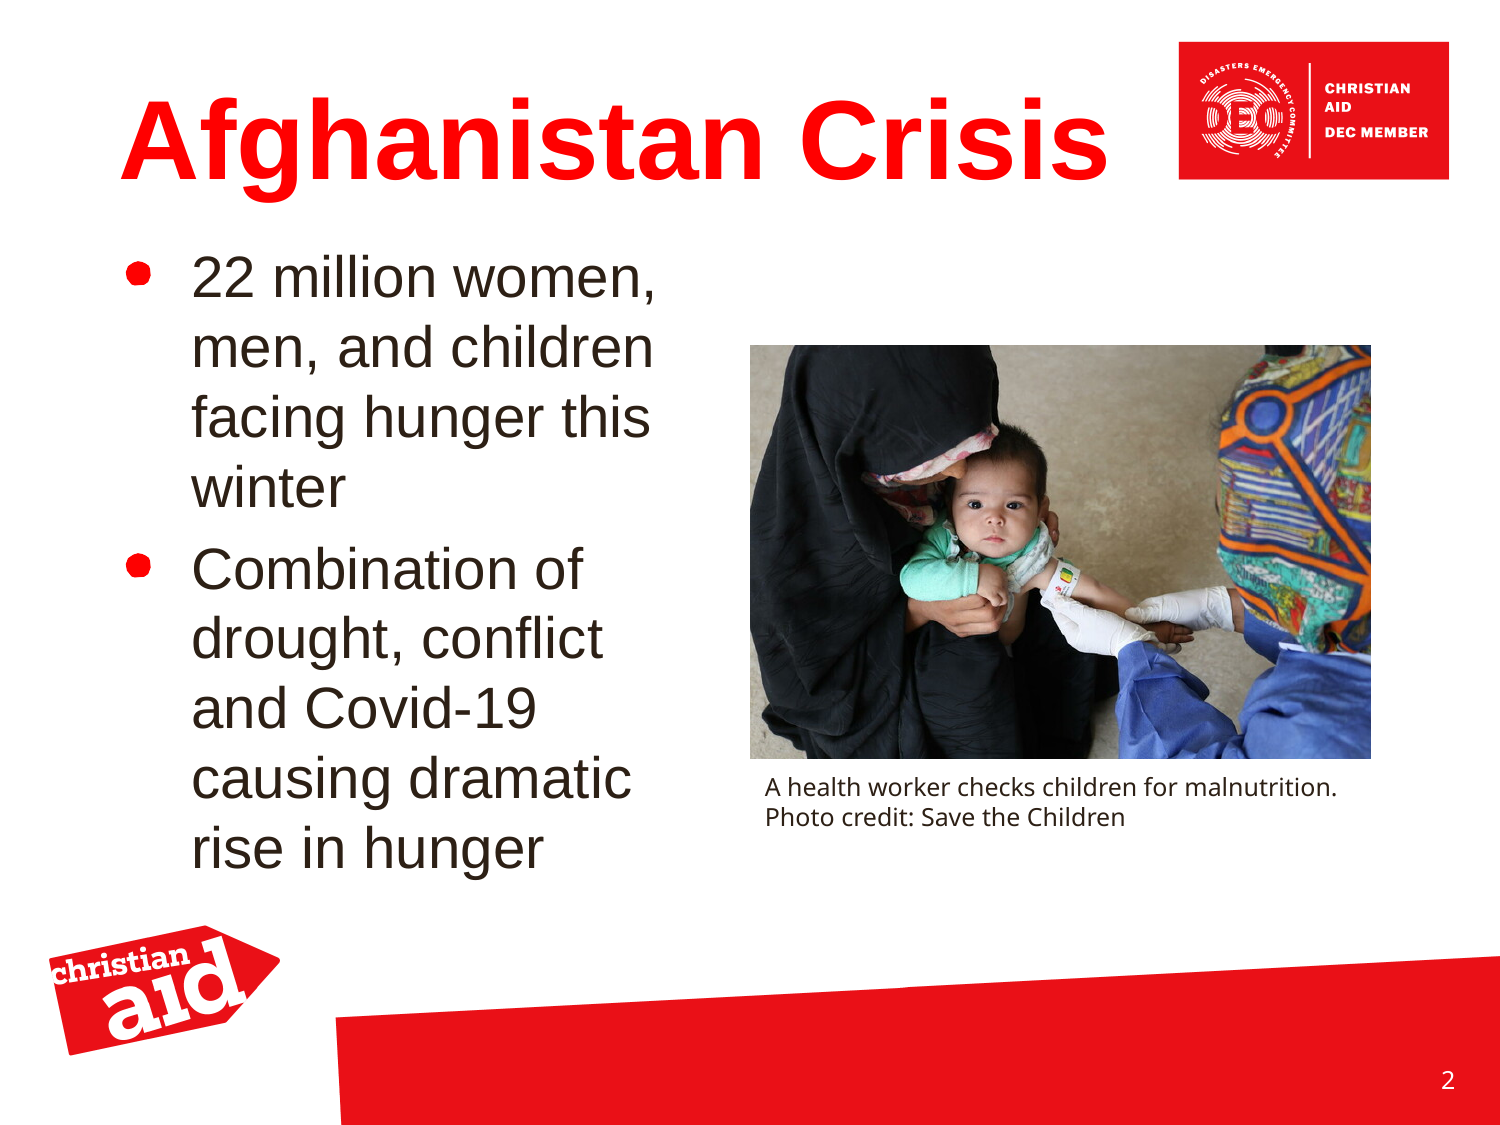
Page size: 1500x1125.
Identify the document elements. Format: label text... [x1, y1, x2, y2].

picture [0, 0, 1500, 1125]
list 22 million women, men, and children facing hunger this winter Combination of drought, conflict and Covid-19 causing dramatic rise in hunger [103, 231, 723, 882]
slide_number 2 [1293, 1041, 1471, 1122]
text_box A health worker checks children for malnutrition. Photo credit: Save the Children [750, 766, 1370, 899]
title Afghanistan Crisis [103, 59, 1397, 185]
